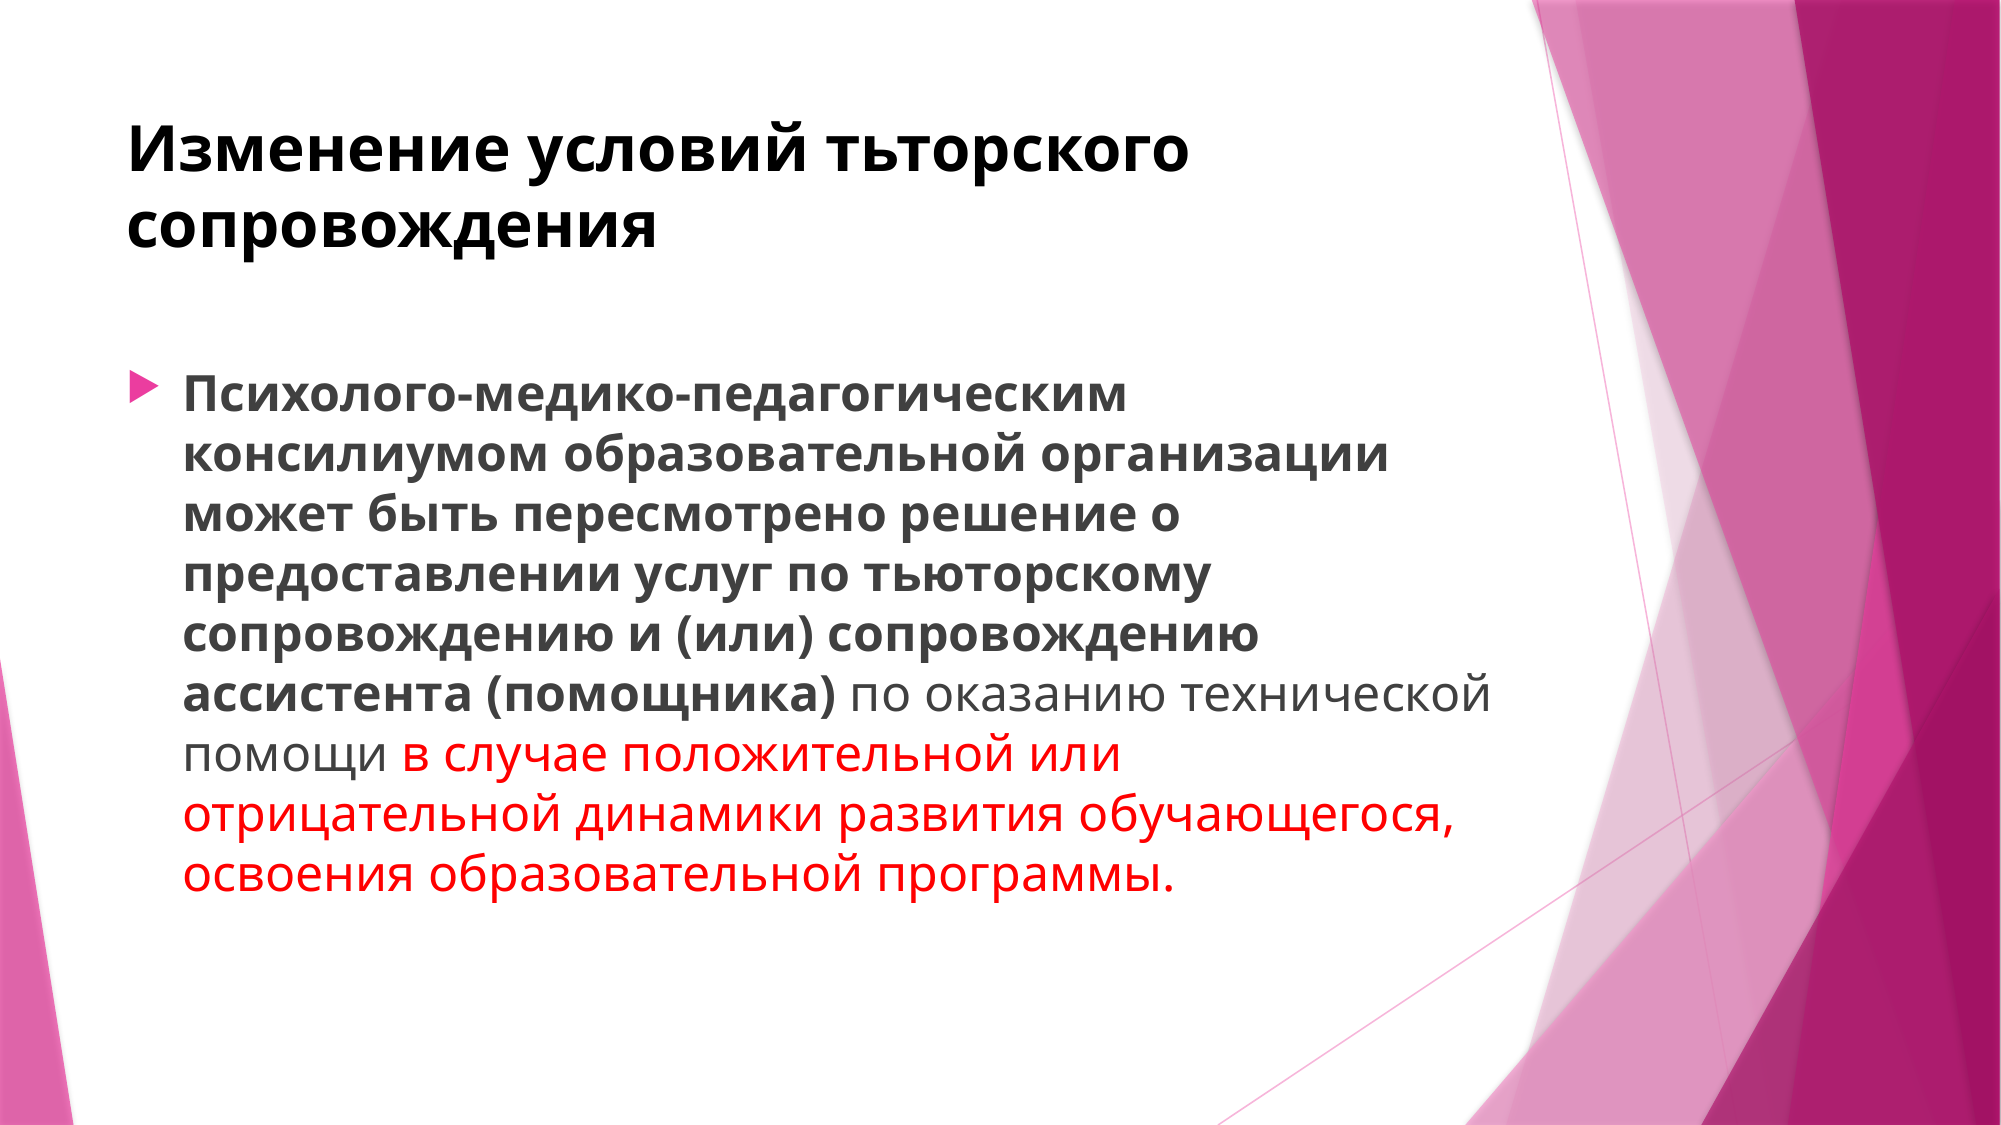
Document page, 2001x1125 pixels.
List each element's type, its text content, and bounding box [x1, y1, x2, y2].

list Психолого-медико-педагогическим консилиумом образовательной организации может быть пересмотрено решение о предоставлении услуг по тьюторскому сопровождению и (или) сопровождению ассистента (помощника) по оказанию технической помощи в случае положительной или отрицательной динамики развития обучающегося, освоения образовательной программы. [111, 354, 1522, 992]
title Изменение условий тьторского сопровождения [111, 99, 1522, 270]
